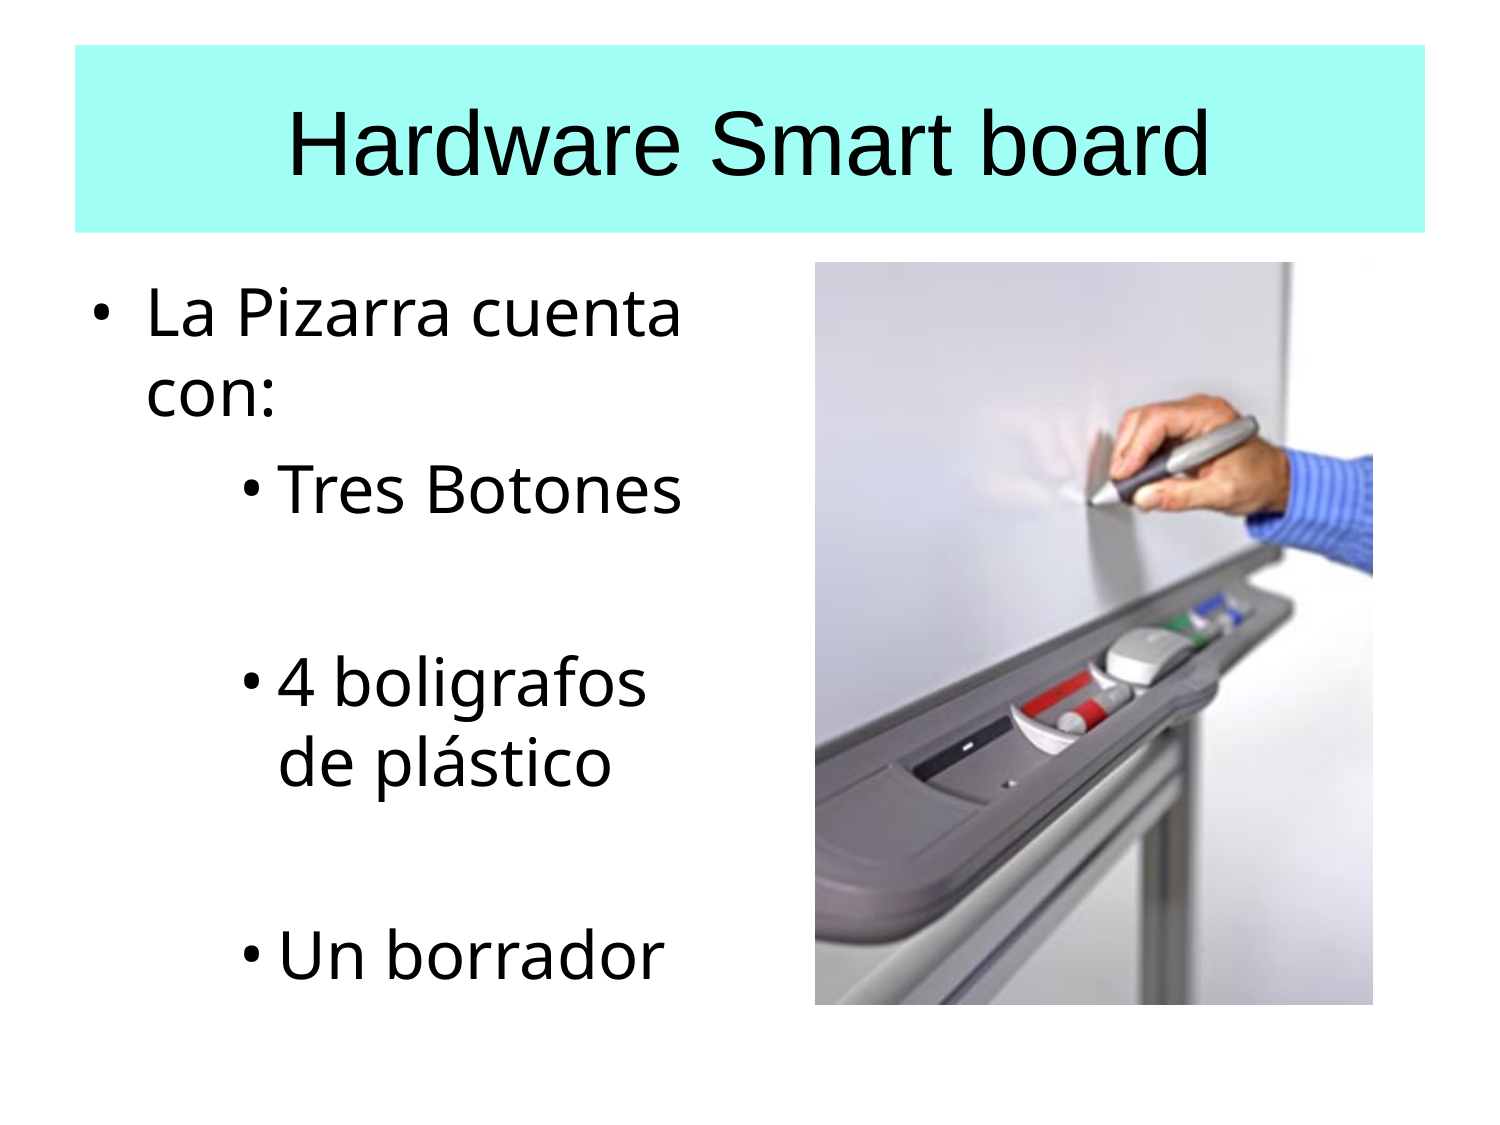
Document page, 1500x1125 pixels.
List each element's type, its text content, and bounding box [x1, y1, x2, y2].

list La Pizarra cuenta con: Tres Botones 4 boligrafos de plástico Un borrador [75, 262, 738, 1005]
picture [815, 262, 1373, 1006]
title Hardware Smart board [75, 45, 1425, 233]
